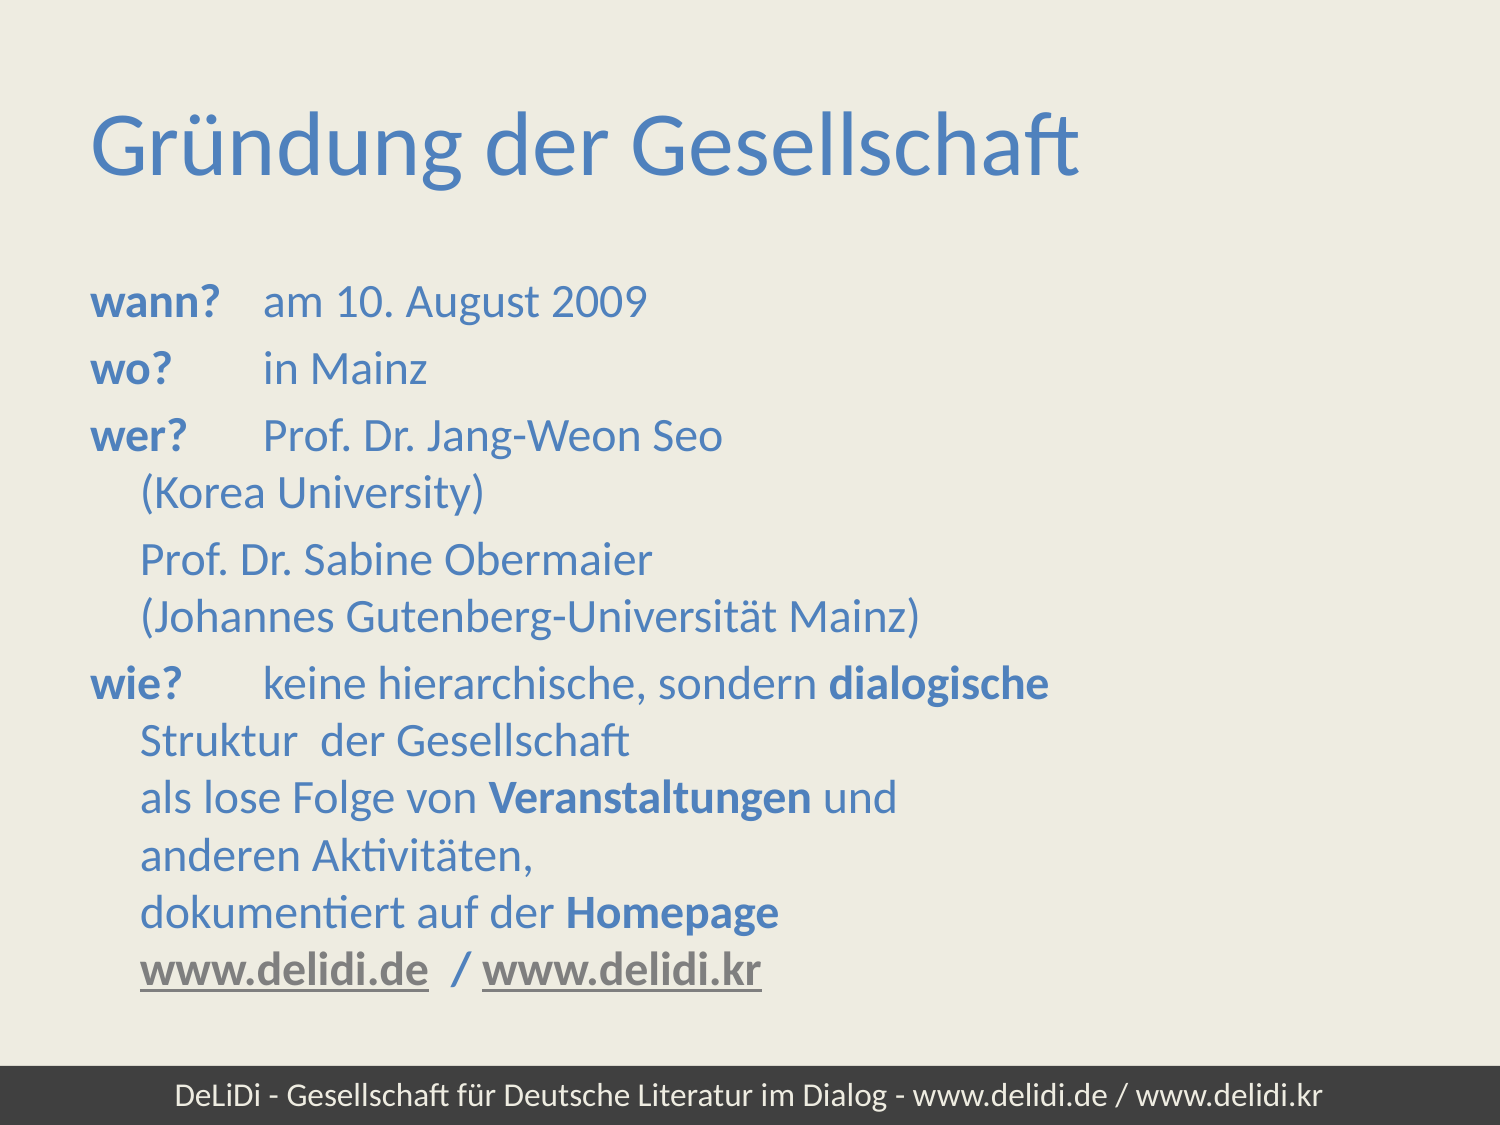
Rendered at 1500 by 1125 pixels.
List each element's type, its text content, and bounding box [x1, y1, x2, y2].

title Gründung der Gesellschaft [75, 45, 1425, 233]
list wann? am 10. August 2009 wo? in Mainz wer? Prof. Dr. Jang-Weon Seo (Korea University) Prof. Dr. Sabine Obermaier (Johannes Gutenberg-Universität Mainz) wie? keine hierarchische, sondern dialogische Struktur der Gesellschaft als lose Folge von Veranstaltungen und anderen Aktivitäten, dokumentiert auf der Homepage www.delidi.de / www.delidi.kr [75, 262, 1425, 1005]
